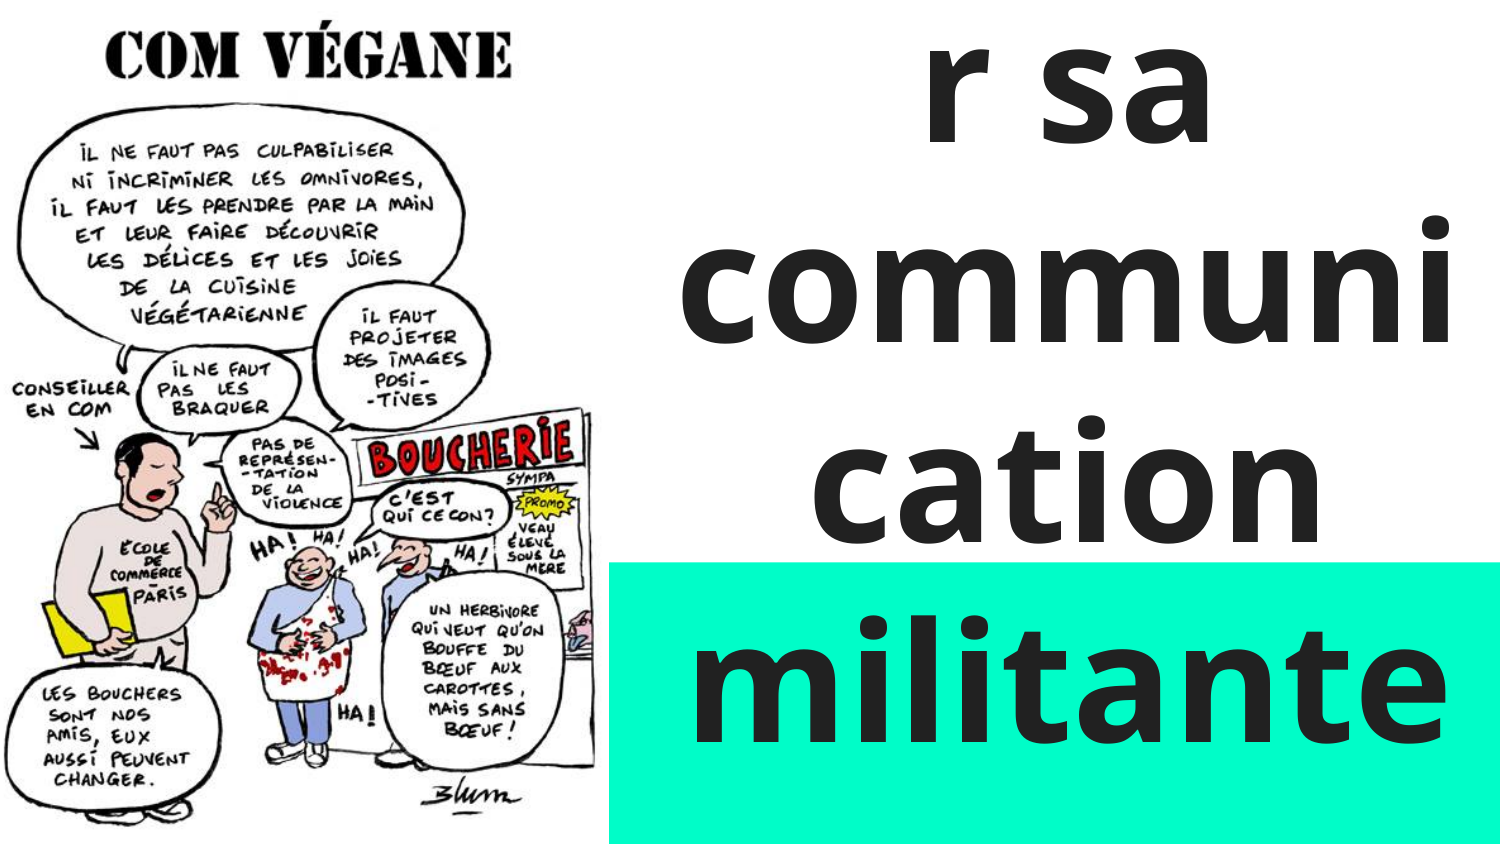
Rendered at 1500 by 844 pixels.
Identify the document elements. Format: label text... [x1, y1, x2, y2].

title Optimiser sa communication militante [643, 32, 1495, 520]
picture [0, 0, 609, 844]
